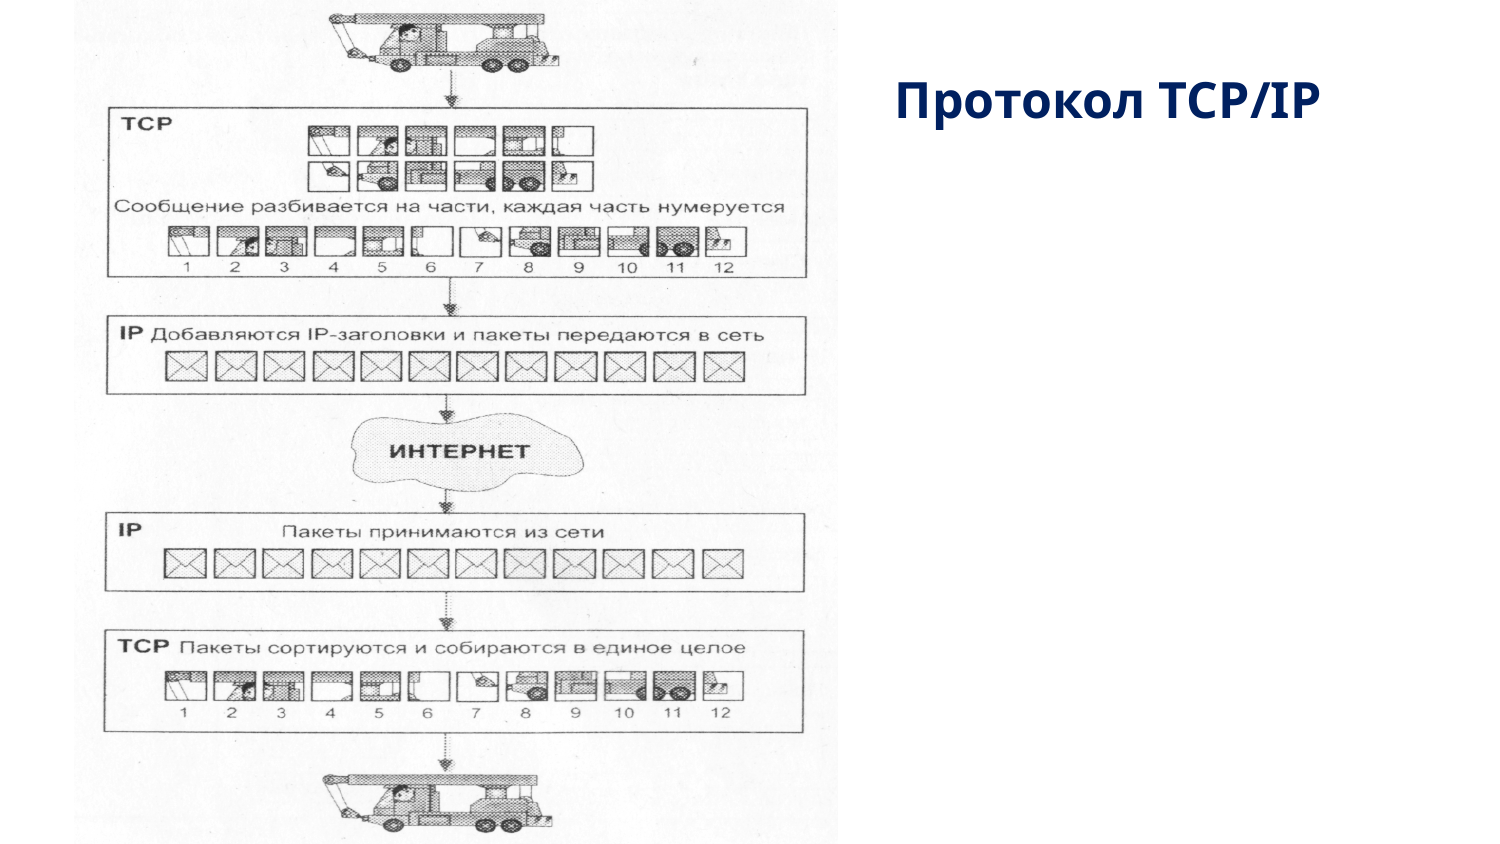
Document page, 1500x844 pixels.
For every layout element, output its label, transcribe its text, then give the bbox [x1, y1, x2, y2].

picture [74, 0, 838, 844]
title Протокол TCP/IP [879, 20, 1500, 184]
